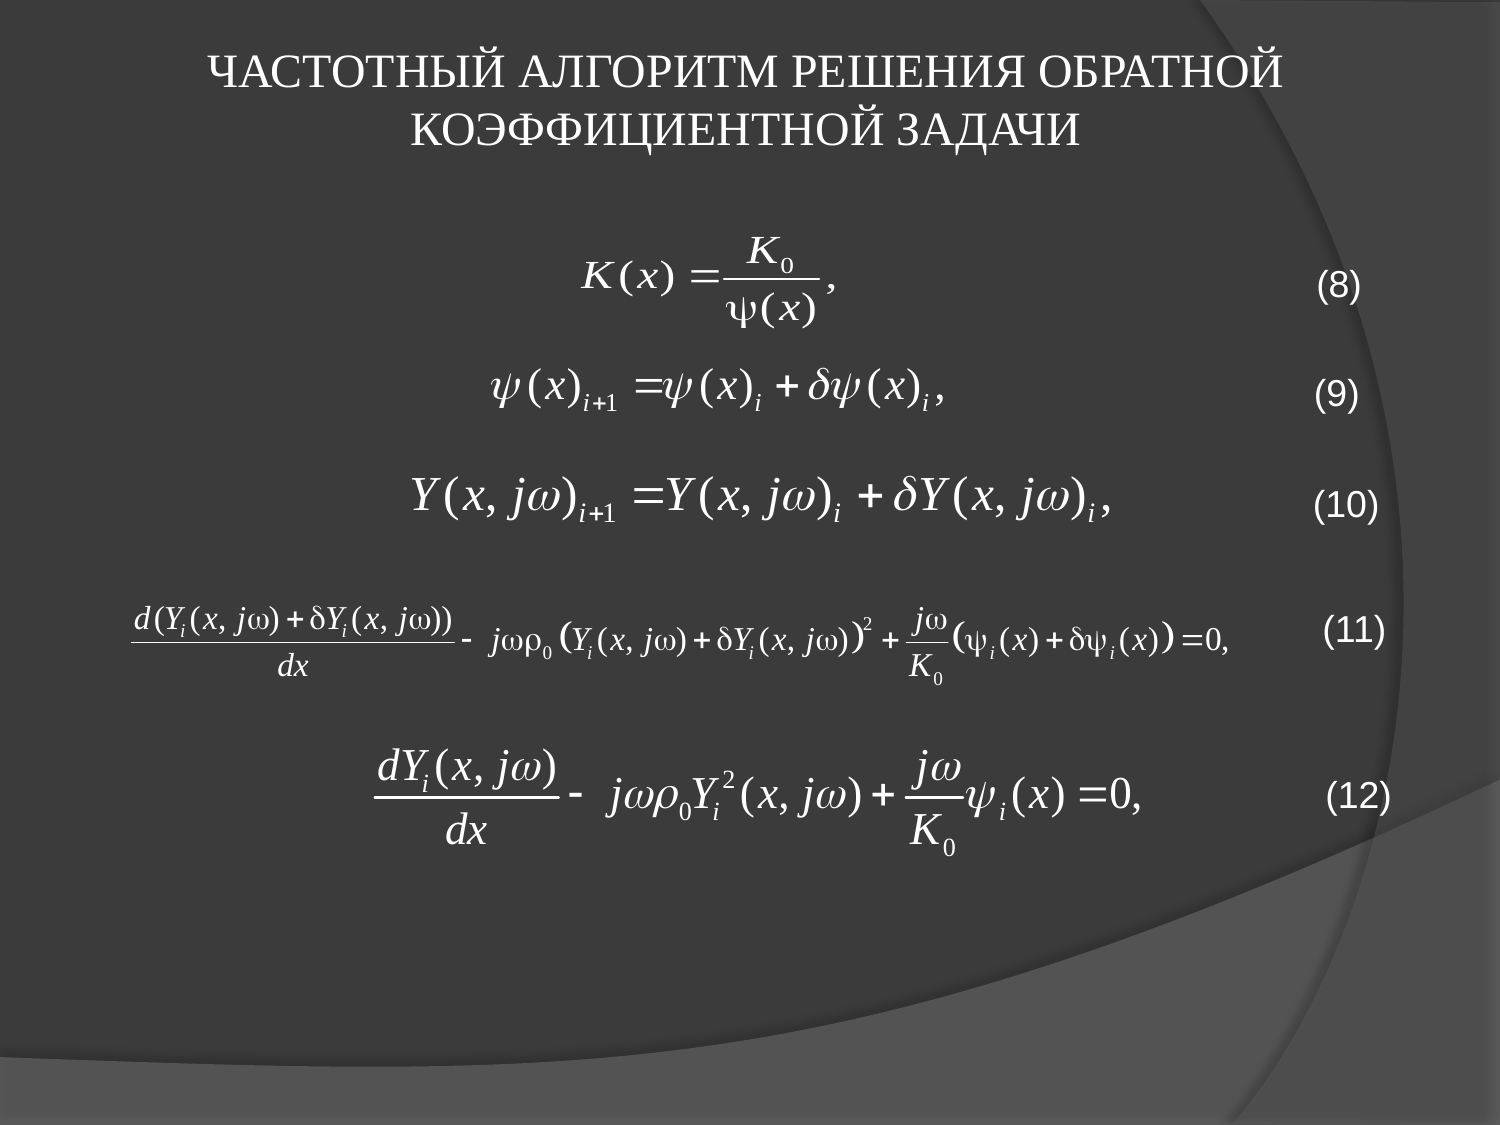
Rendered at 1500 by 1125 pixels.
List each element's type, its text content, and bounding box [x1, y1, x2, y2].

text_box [125, 597, 1236, 693]
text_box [572, 225, 845, 336]
text_box (9) [1299, 361, 1375, 422]
title ЧАСТОТНЫЙ АЛГОРИТМ РЕШЕНИЯ ОБРАТНОЙ КОЭФФИЦИЕНТНОЙ ЗАДАЧИ [37, 32, 1456, 220]
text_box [367, 736, 1148, 865]
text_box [405, 464, 1120, 532]
text_box (8) [1301, 252, 1408, 313]
text_box (10) [1298, 473, 1395, 533]
text_box (11) [1307, 597, 1402, 658]
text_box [487, 355, 952, 423]
text_box (12) [1310, 763, 1407, 823]
